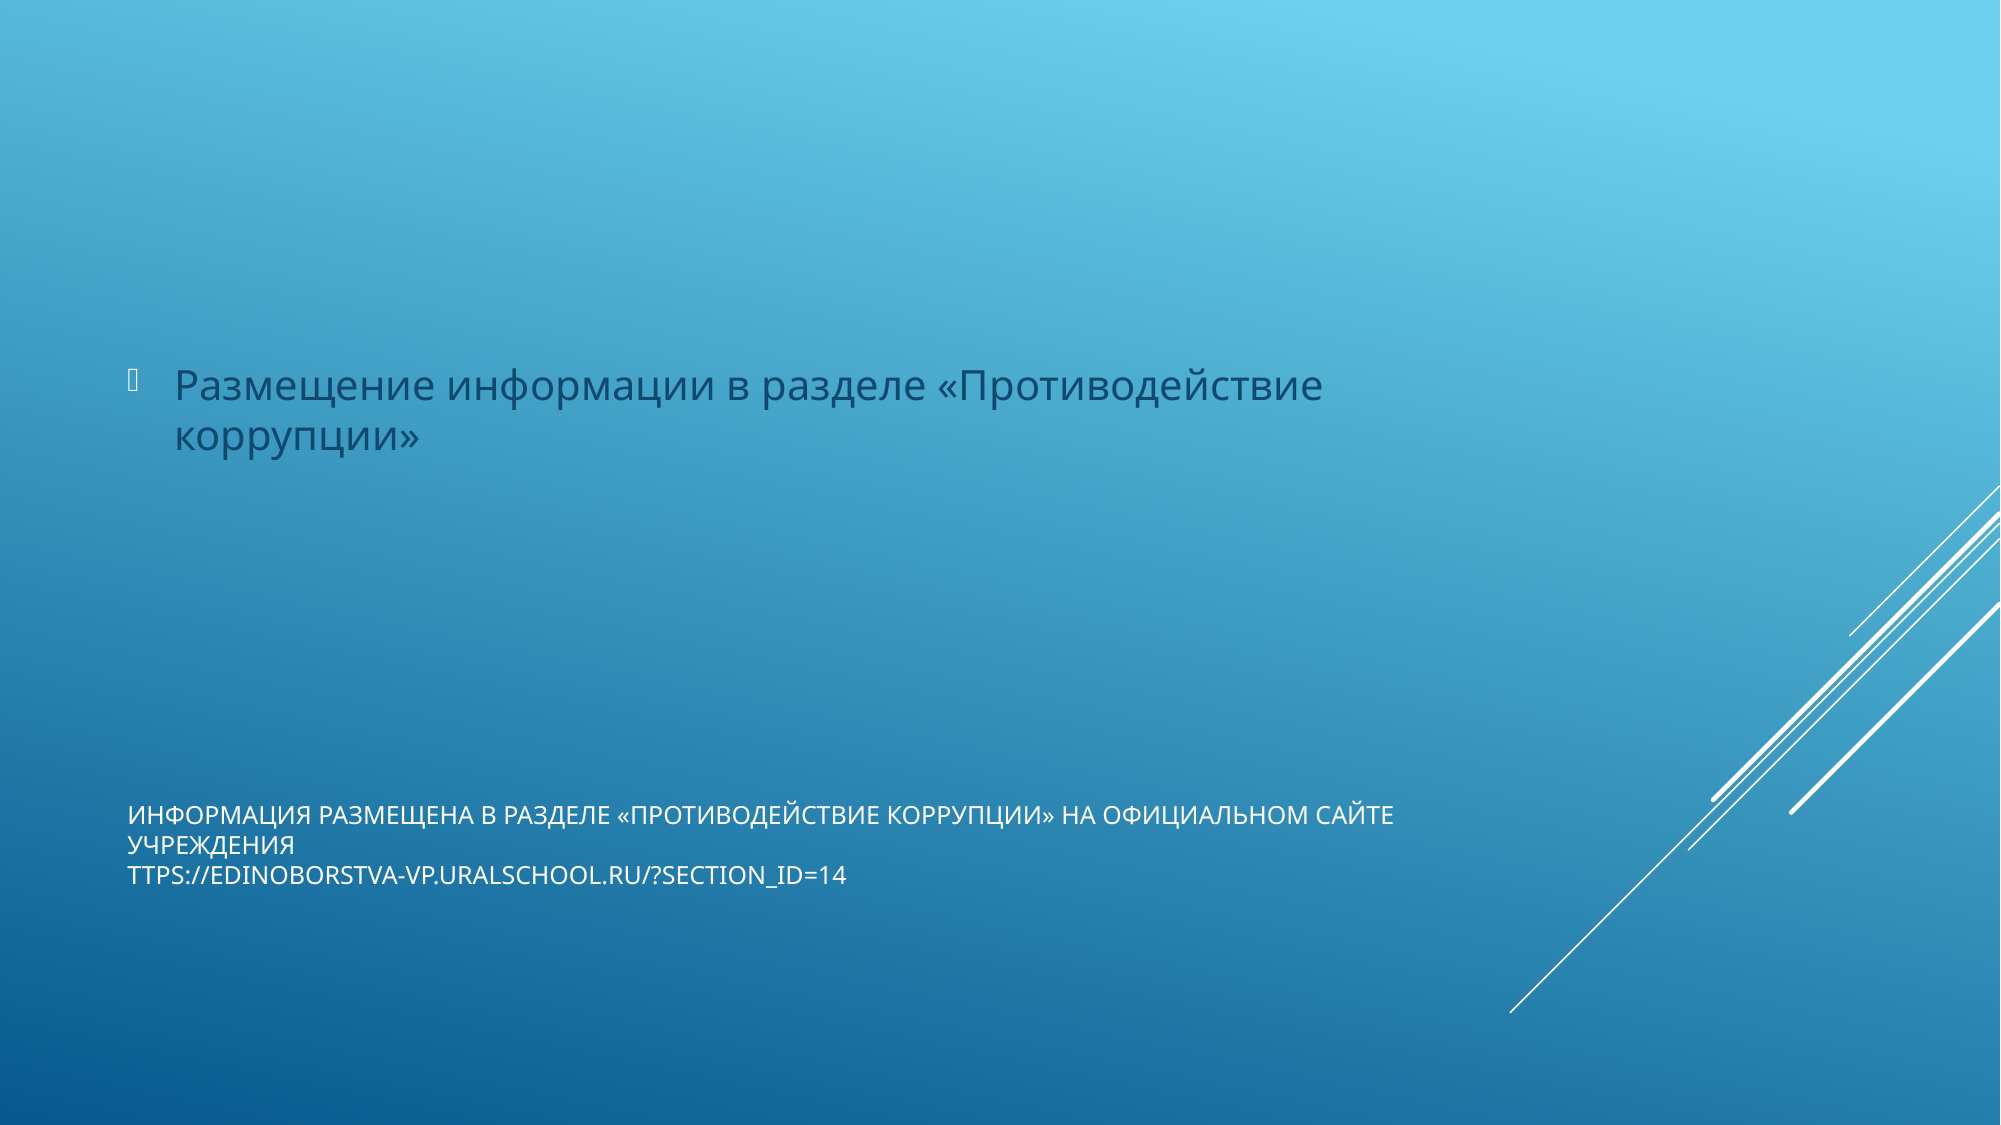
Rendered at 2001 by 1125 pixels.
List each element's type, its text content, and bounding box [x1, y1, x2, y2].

title Информация размещена в разделе «Противодействие коррупции» на официальном сайте учреждения ttps://edinoborstva-vp.uralschool.ru/?section_id=14 [112, 736, 1513, 984]
list Размещение информации в разделе «Противодействие коррупции» [112, 112, 1513, 706]
